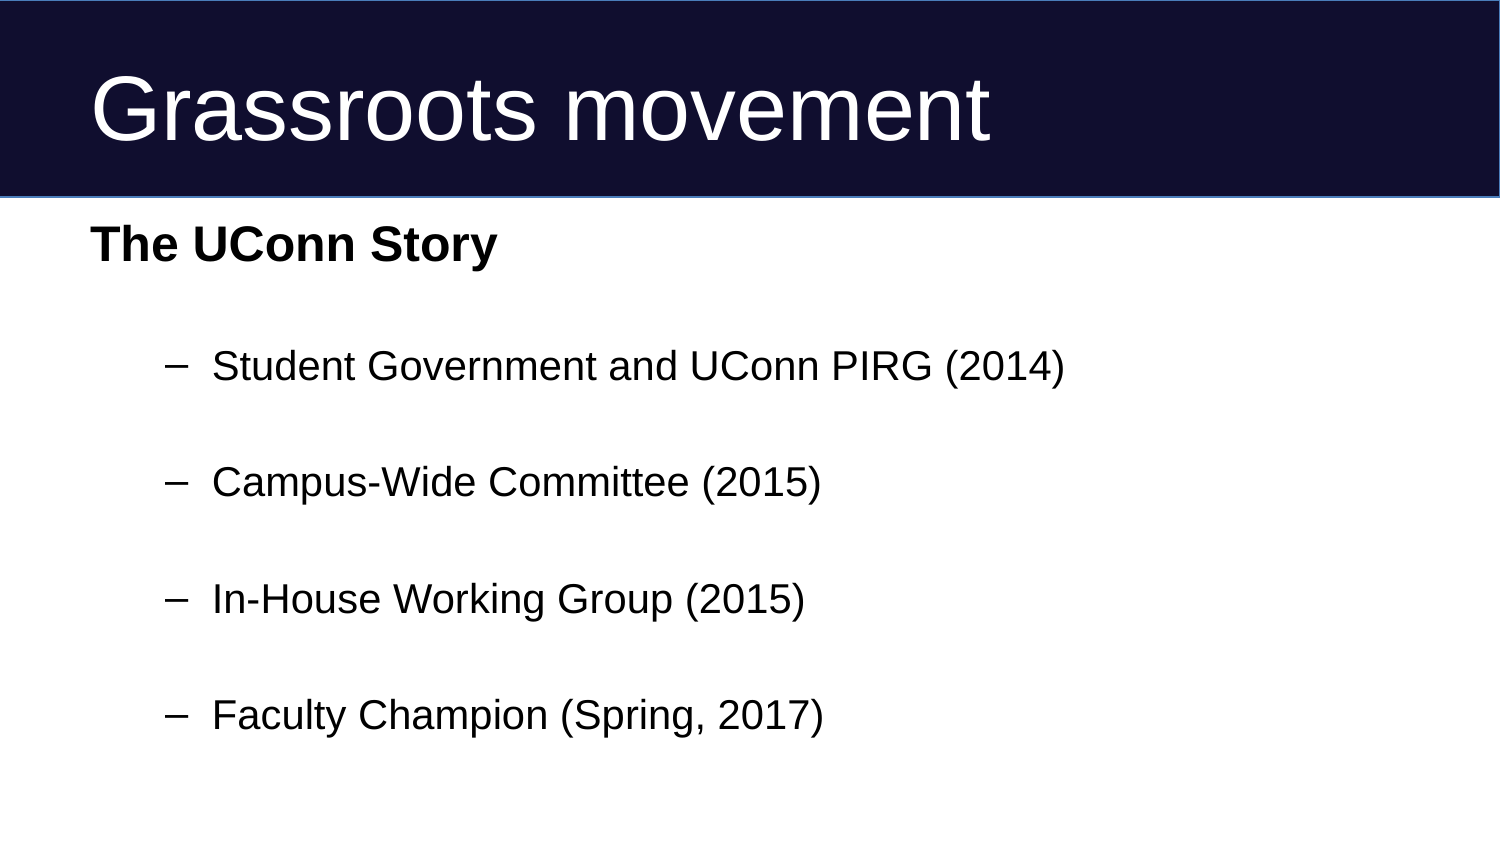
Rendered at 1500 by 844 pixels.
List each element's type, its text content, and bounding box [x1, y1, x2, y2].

title Grassroots movement [75, 33, 1425, 175]
list The UConn Story Student Government and UConn PIRG (2014) Campus-Wide Committee (2015) In-House Working Group (2015) Faculty Champion (Spring, 2017) [75, 204, 1425, 761]
